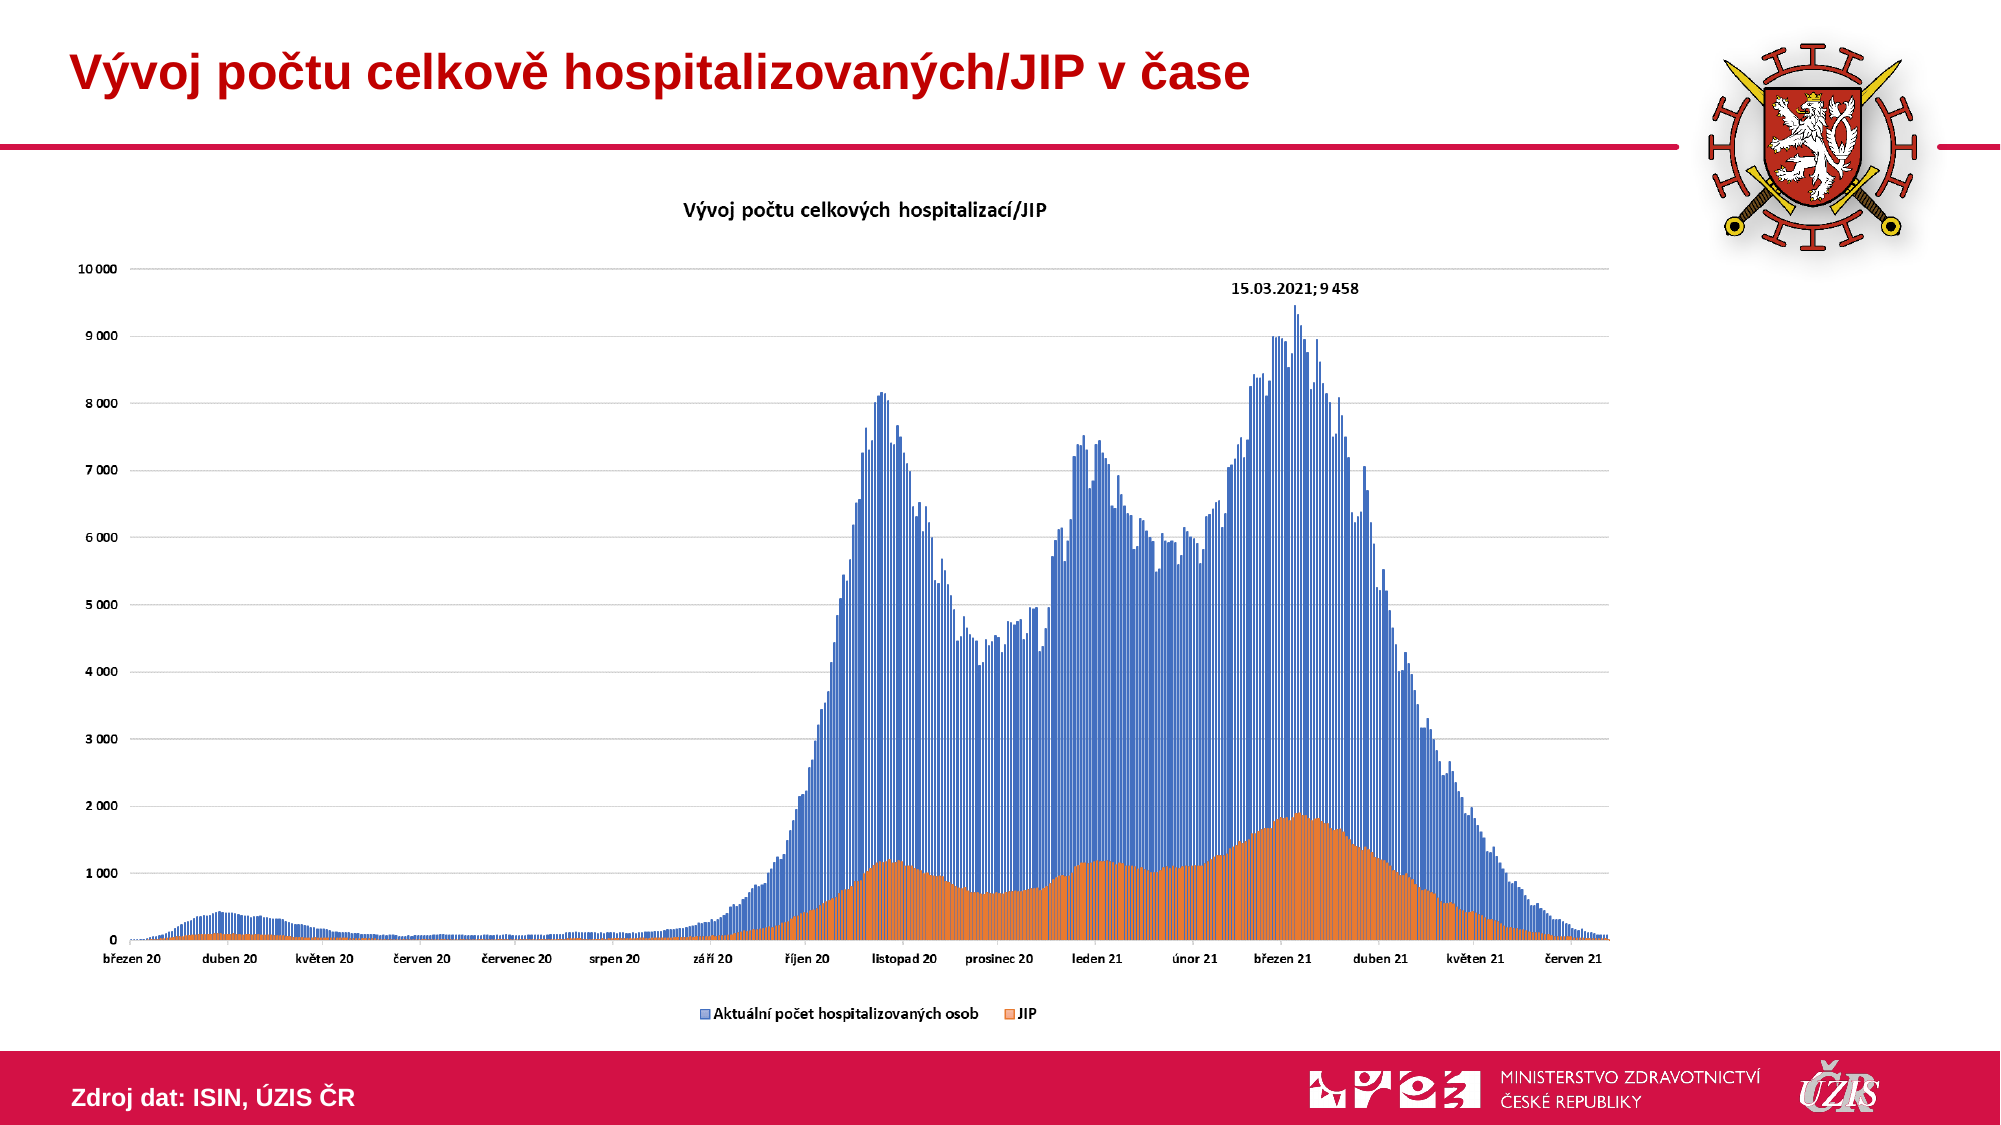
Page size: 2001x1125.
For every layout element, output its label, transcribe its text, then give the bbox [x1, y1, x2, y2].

picture [1308, 1068, 1762, 1108]
picture [1778, 1050, 1901, 1125]
text_box Zdroj dat: ISIN, ÚZIS ČR [56, 1073, 372, 1119]
title Vývoj počtu celkově hospitalizovaných/JIP v čase [54, 0, 1677, 147]
picture [1702, 37, 1923, 257]
picture [66, 183, 1664, 1038]
